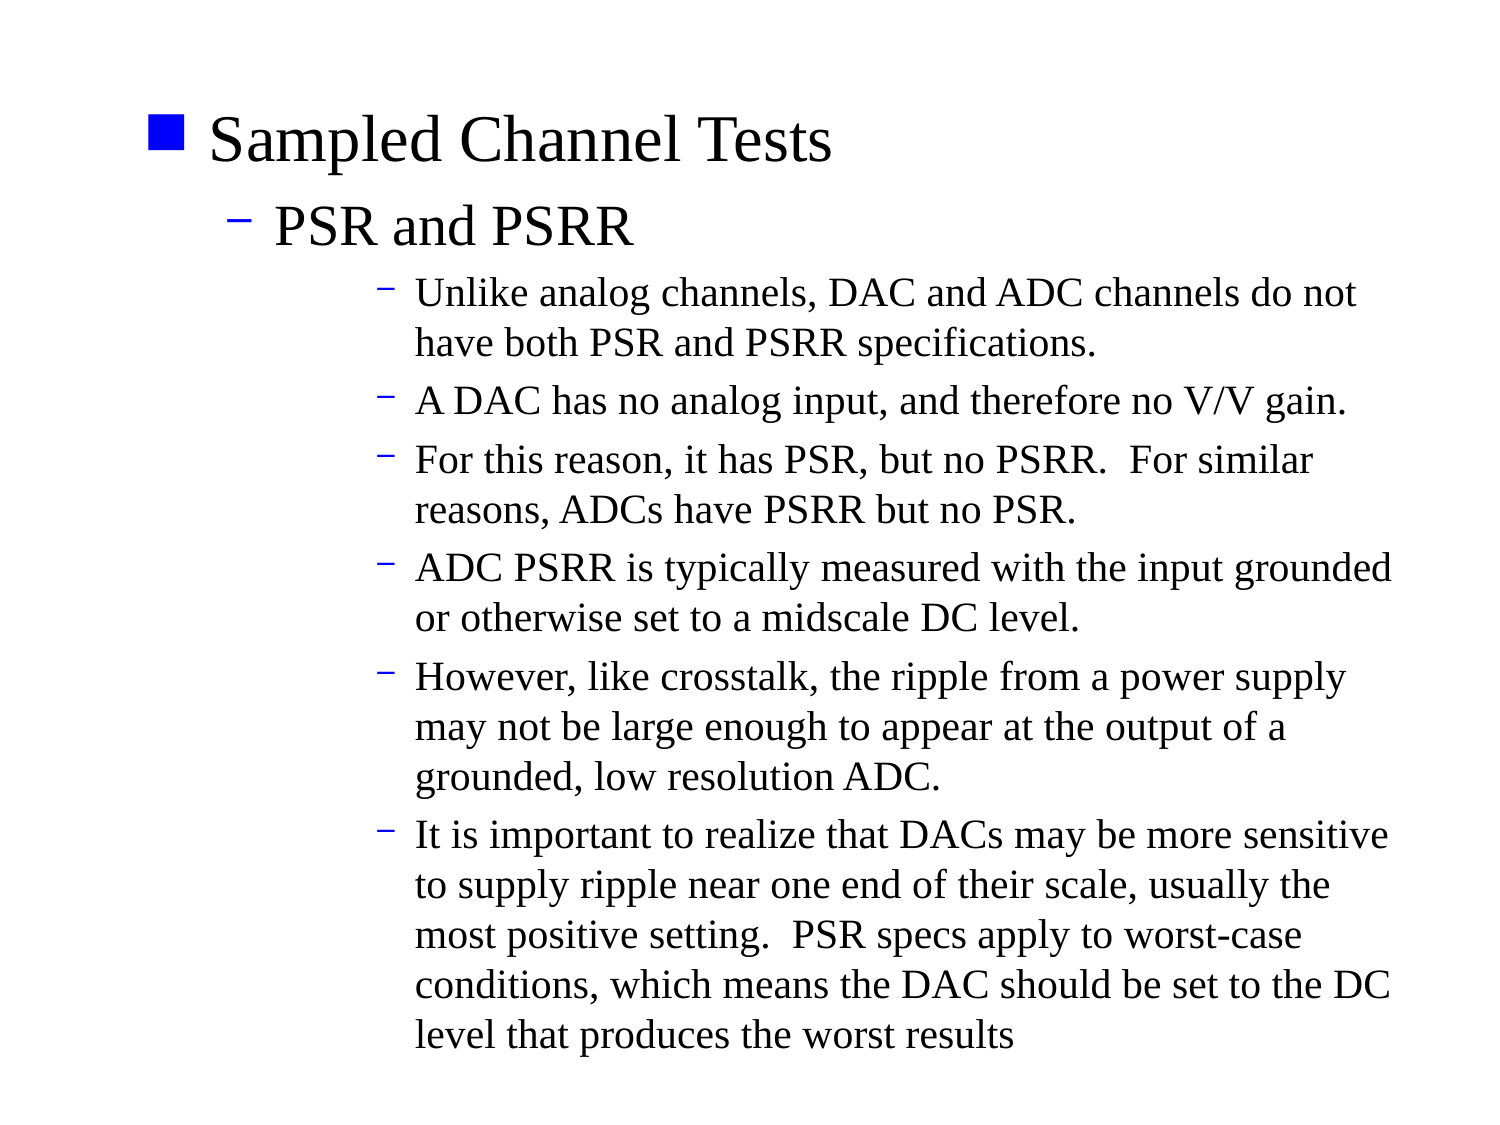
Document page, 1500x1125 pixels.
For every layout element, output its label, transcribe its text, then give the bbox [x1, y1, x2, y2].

list Sampled Channel Tests PSR and PSRR Unlike analog channels, DAC and ADC channels do not have both PSR and PSRR specifications. A DAC has no analog input, and therefore no V/V gain. For this reason, it has PSR, but no PSRR. For similar reasons, ADCs have PSRR but no PSR. ADC PSRR is typically measured with the input grounded or otherwise set to a midscale DC level. However, like crosstalk, the ripple from a power supply may not be large enough to appear at the output of a grounded, low resolution ADC. It is important to realize that DACs may be more sensitive to supply ripple near one end of their scale, usually the most positive setting. PSR specs apply to worst-case conditions, which means the DAC should be set to the DC level that produces the worst results [137, 87, 1413, 763]
